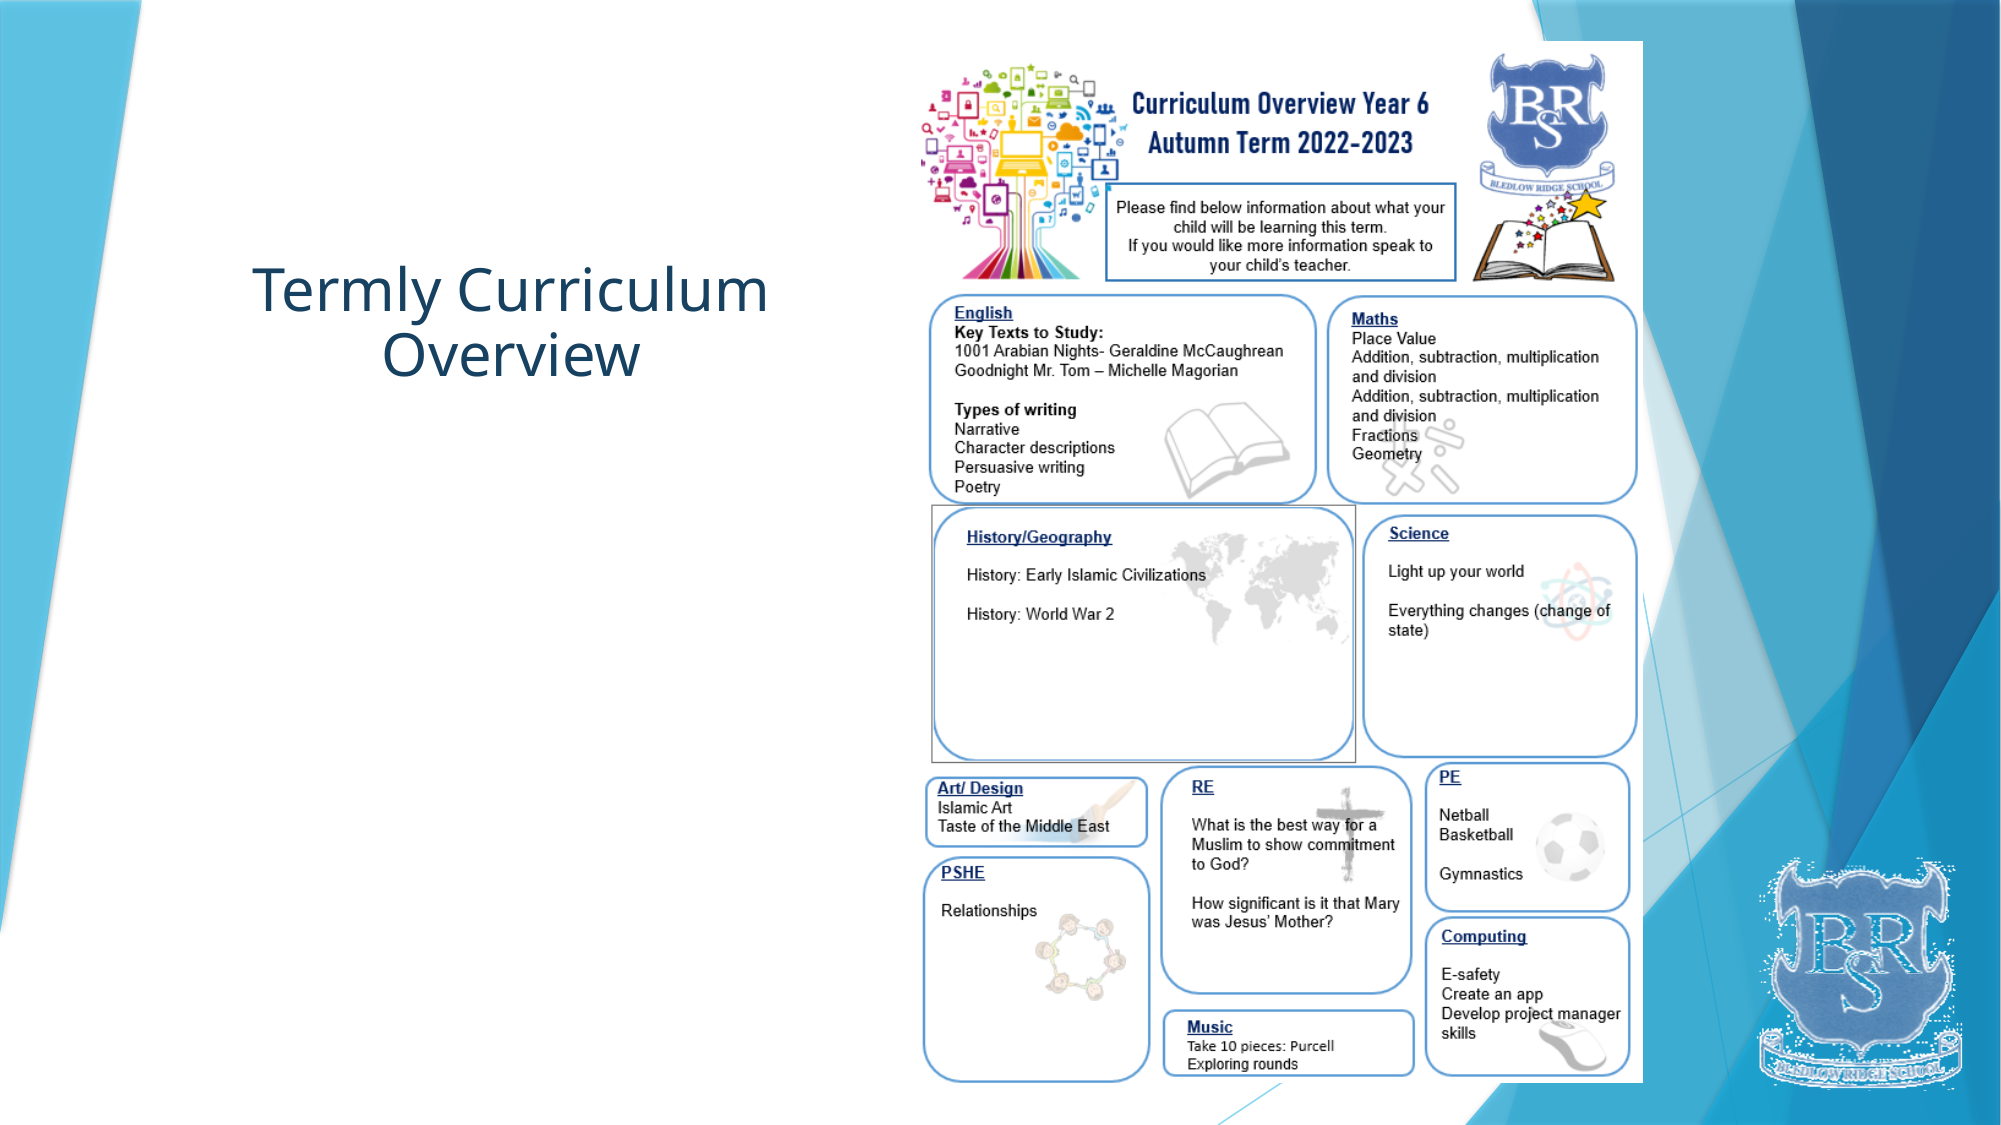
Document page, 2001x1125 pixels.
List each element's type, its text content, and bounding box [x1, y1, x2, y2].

text_box Termly Curriculum Overview [138, 252, 885, 397]
text_box [0, 1, 140, 933]
picture [1752, 855, 1966, 1092]
picture [920, 41, 1644, 1084]
